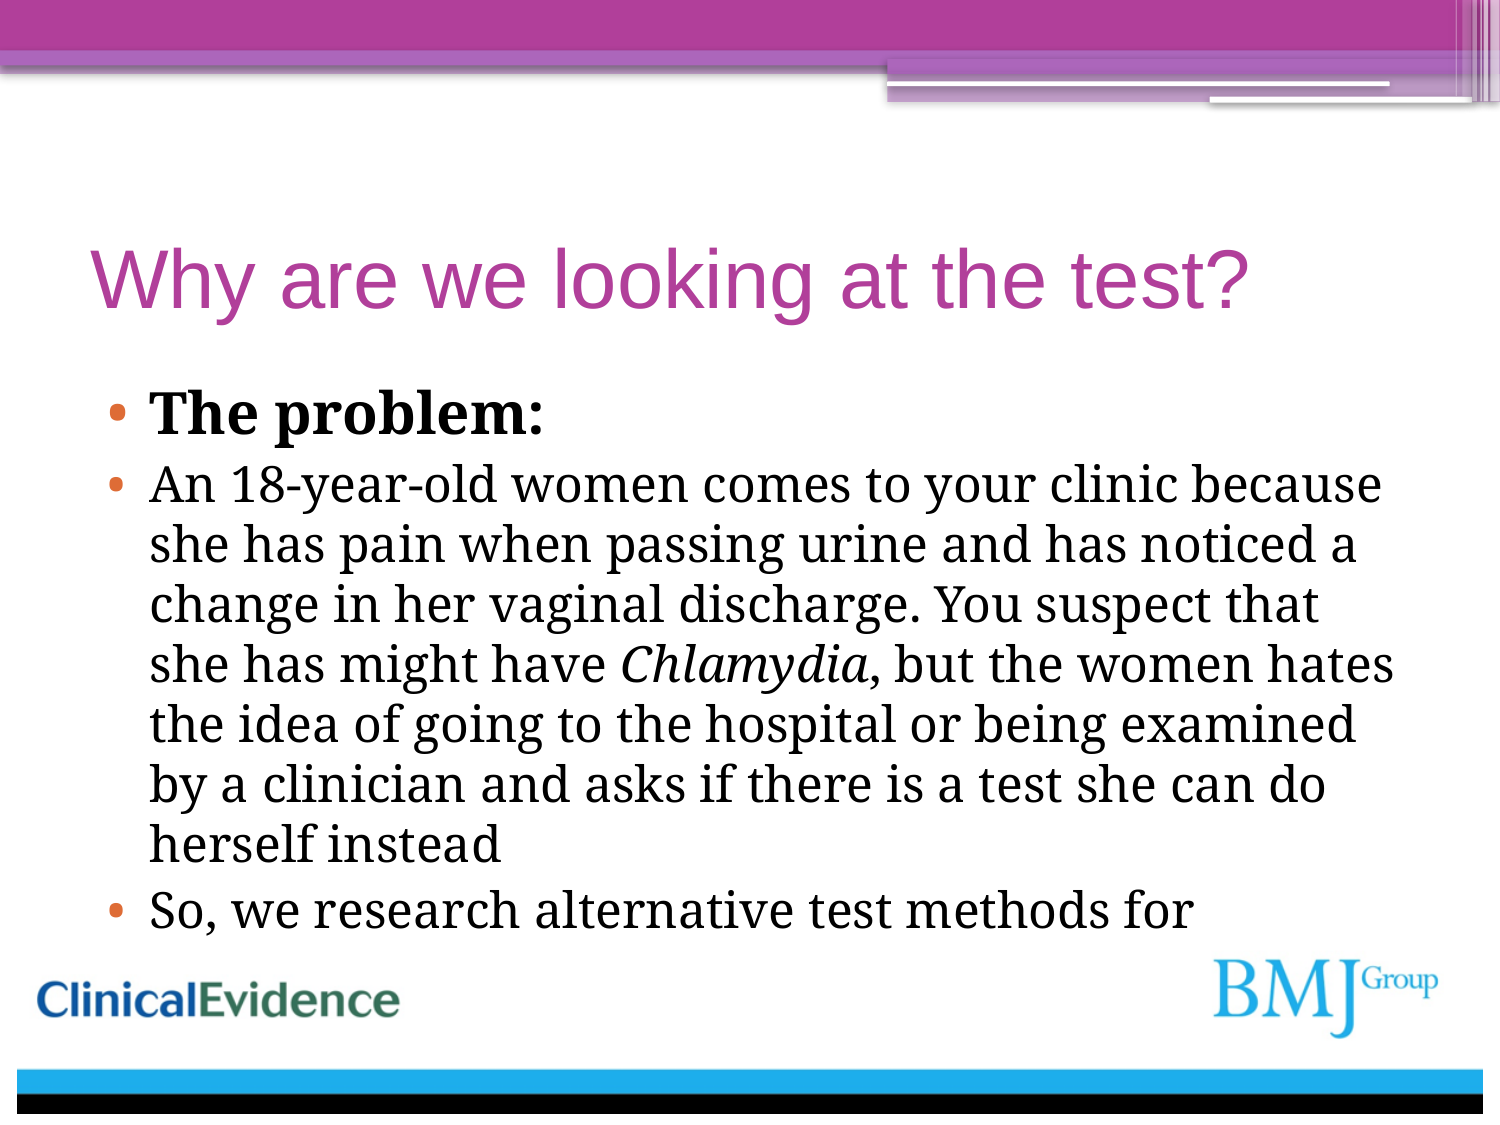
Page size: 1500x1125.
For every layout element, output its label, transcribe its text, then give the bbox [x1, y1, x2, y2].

title Why are we looking at the test? [74, 187, 1426, 363]
picture [17, 940, 1483, 1114]
list The problem: An 18-year-old women comes to your clinic because she has pain when passing urine and has noticed a change in her vaginal discharge. You suspect that she has might have Chlamydia, but the women hates the idea of going to the hospital or being examined by a clinician and asks if there is a test she can do herself instead So, we research alternative test methods for Chlamydia [74, 368, 1426, 937]
